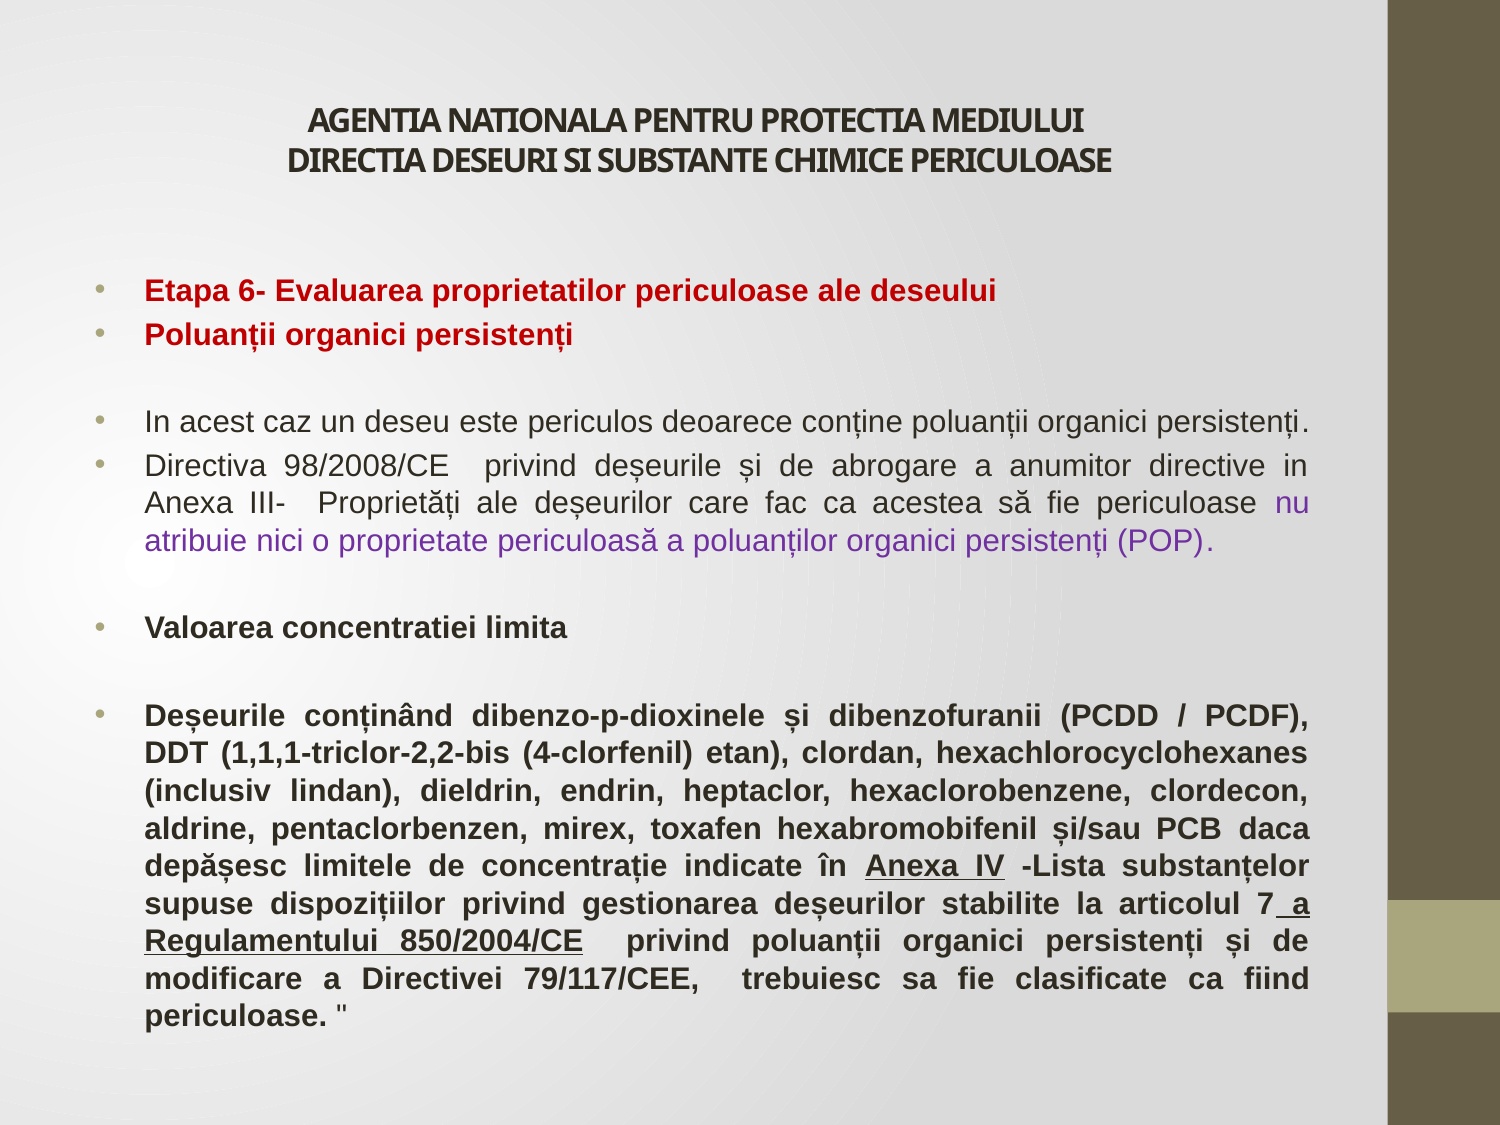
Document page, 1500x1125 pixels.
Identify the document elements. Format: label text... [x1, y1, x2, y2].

list Etapa 6- Evaluarea proprietatilor periculoase ale deseului Poluanții organici persistenți In acest caz un deseu este periculos deoarece conține poluanții organici persistenți. Directiva 98/2008/CE privind deșeurile și de abrogare a anumitor directive in Anexa III- Proprietăți ale deșeurilor care fac ca acestea să fie periculoase nu atribuie nici o proprietate periculoasă a poluanților organici persistenți (POP). Valoarea concentratiei limita Deșeurile conținând dibenzo-p-dioxinele și dibenzofuranii (PCDD / PCDF), DDT (1,1,1-triclor-2,2-bis (4-clorfenil) etan), clordan, hexachlorocyclohexanes (inclusiv lindan), dieldrin, endrin, heptaclor, hexaclorobenzene, clordecon, aldrine, pentaclorbenzen, mirex, toxafen hexabromobifenil și/sau PCB daca depășesc limitele de concentrație indicate în Anexa IV -Lista substanțelor supuse dispozițiilor privind gestionarea deșeurilor stabilite la articolul 7 a Regulamentului 850/2004/CE privind poluanții organici persistenți și de modificare a Directivei 79/117/CEE, trebuiesc sa fie clasificate ca fiind periculoase. " [75, 262, 1325, 1050]
title AGENTIA NATIONALA PENTRU PROTECTIA MEDIULUI DIRECTIA DESEURI SI SUBSTANTE CHIMICE PERICULOASE [75, 45, 1325, 233]
